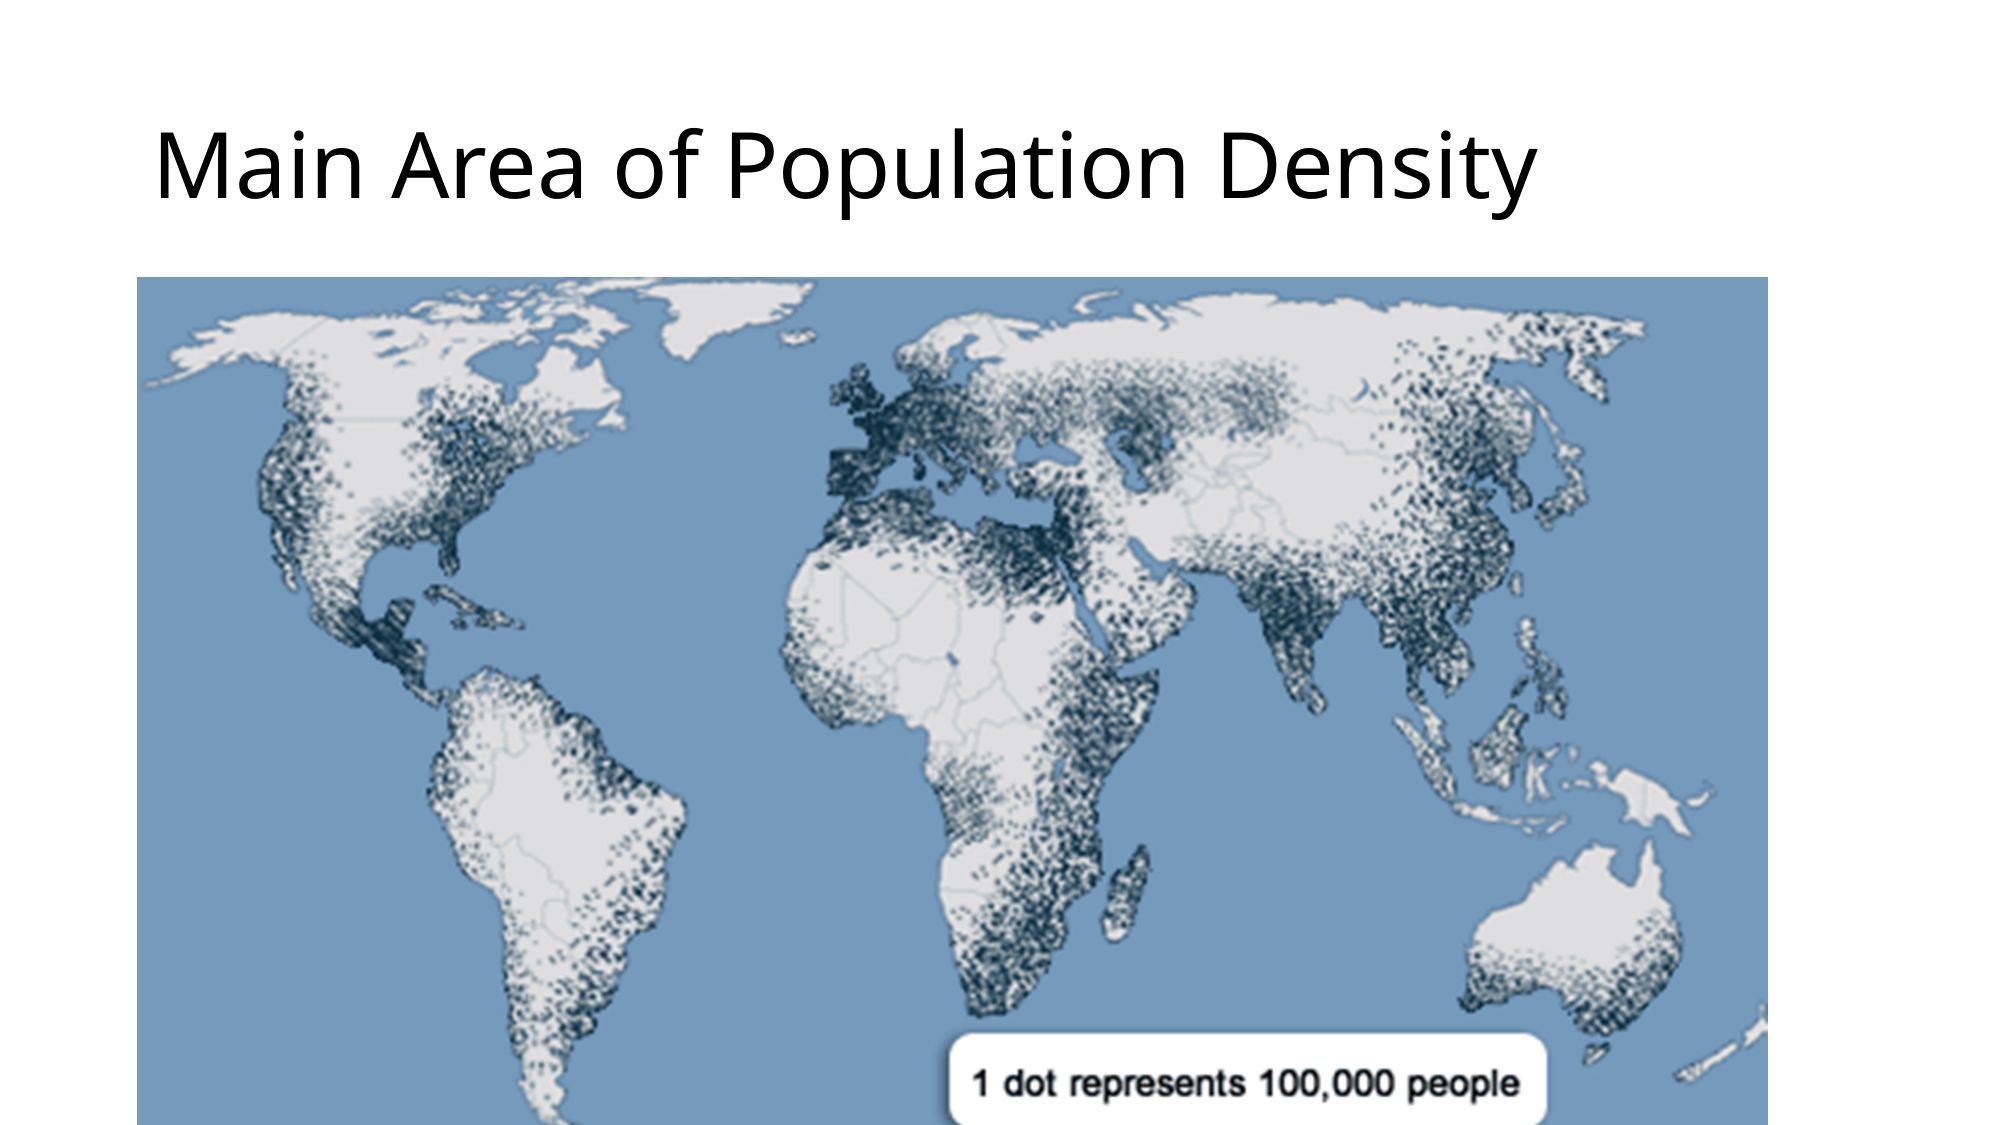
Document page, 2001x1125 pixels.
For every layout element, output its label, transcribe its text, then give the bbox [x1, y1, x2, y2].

picture [137, 277, 1768, 1125]
title Main Area of Population Density [137, 59, 1863, 278]
